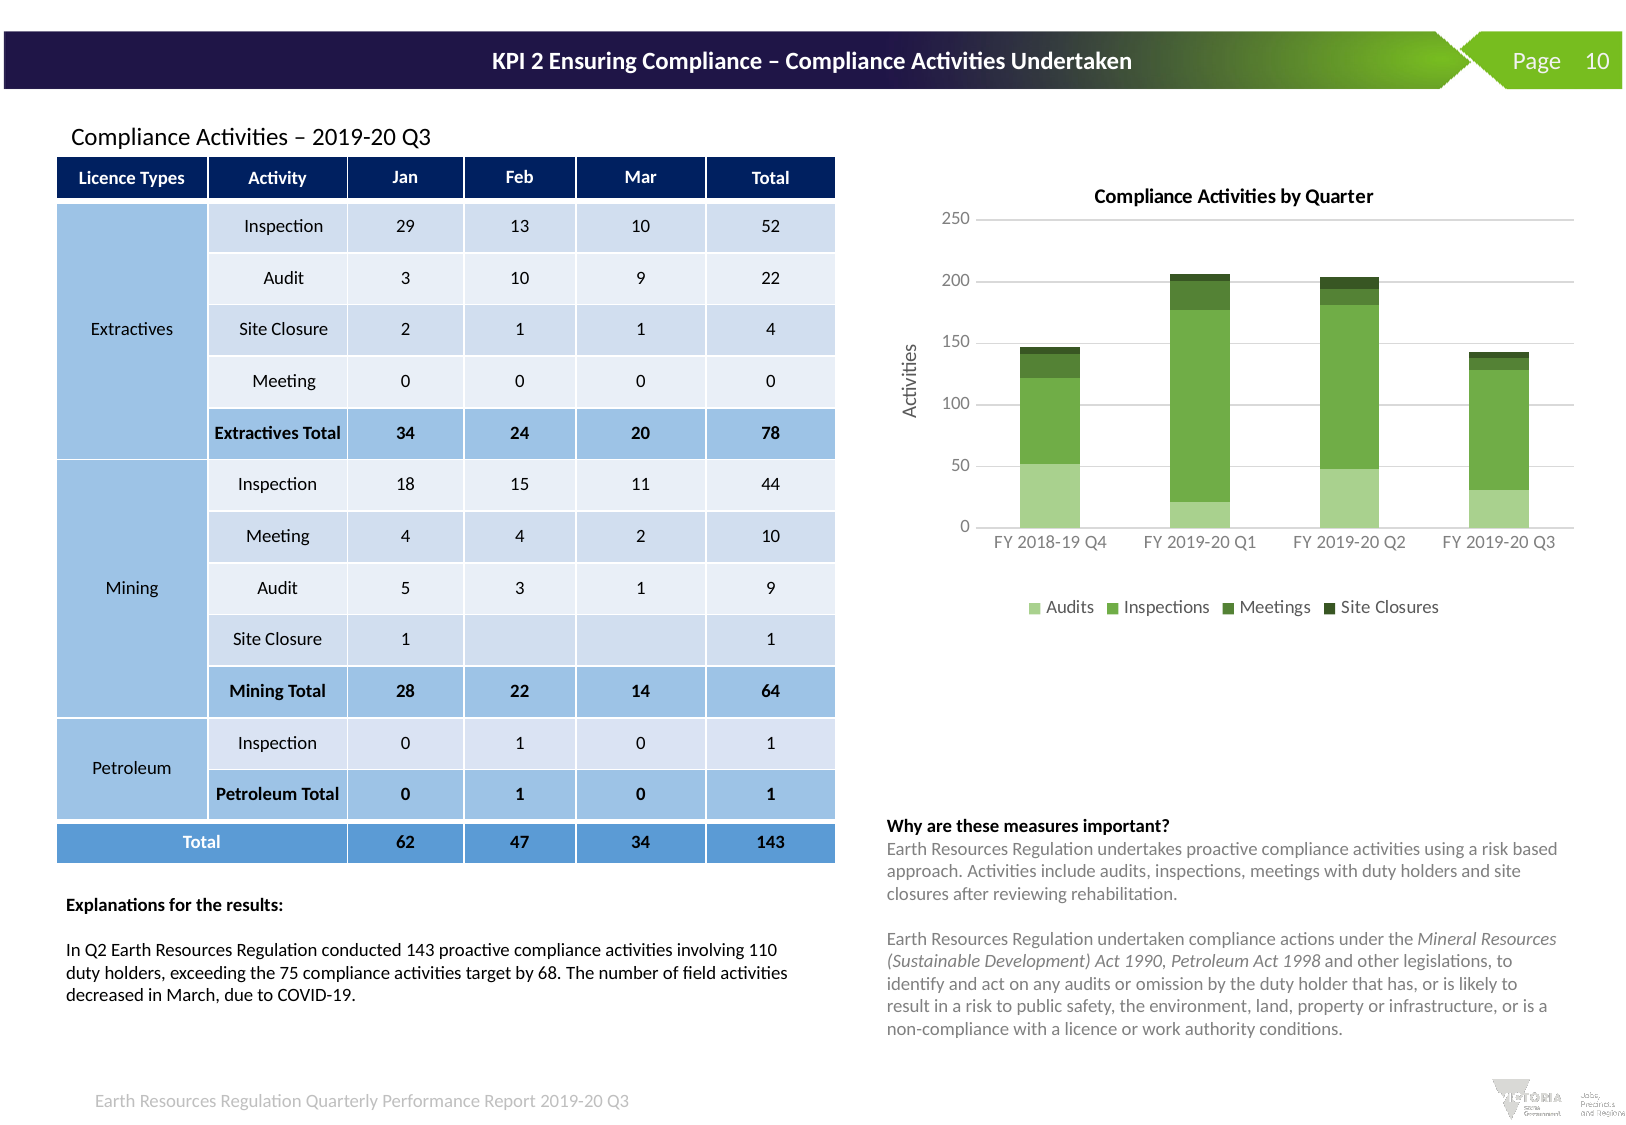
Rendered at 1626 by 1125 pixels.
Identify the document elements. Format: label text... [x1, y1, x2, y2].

table_cell 143 [707, 824, 835, 863]
table_cell Site Closure [209, 305, 347, 355]
table_cell 47 [465, 824, 575, 863]
text_box Why are these measures important? Earth Resources Regulation undertakes proactive compliance activities using a risk based approach. Activities include audits, inspections, meetings with duty holders and site closures after reviewing rehabilitation. Earth Resources Regulation undertaken compliance actions under the Mineral Resources (Sustainable Development) Act 1990, Petroleum Act 1998 and other legislations, to identify and act on any audits or omission by the duty holder that has, or is likely to result in a risk to public safety, the environment, land, property or infrastructure, or is a non-compliance with a licence or work authority conditions. [872, 806, 1574, 1047]
table_cell 1 [707, 770, 835, 819]
table_cell 0 [707, 357, 835, 407]
table_header Licence Types [57, 157, 207, 198]
table_cell 1 [577, 564, 705, 614]
table_cell 1 [465, 719, 575, 769]
text_box Compliance Activities – 2019-20 Q3 [56, 112, 735, 155]
table_cell [577, 615, 705, 665]
table_cell Audit [209, 564, 347, 614]
table_cell Mining [57, 460, 207, 717]
table_cell 11 [577, 460, 705, 510]
table_cell Petroleum [57, 719, 207, 819]
picture [1492, 1079, 1625, 1120]
table_cell 0 [577, 357, 705, 407]
table_cell Total [57, 824, 347, 863]
table_cell Audit [209, 254, 347, 304]
table_cell 13 [465, 204, 575, 252]
table_cell 2 [348, 305, 463, 355]
chart [871, 164, 1598, 625]
table_cell 0 [577, 770, 705, 819]
picture [2, 30, 1625, 90]
table_cell Inspection [209, 204, 347, 252]
table_cell Meeting [209, 512, 347, 562]
table_cell Mining Total [209, 667, 347, 717]
table_cell 3 [465, 564, 575, 614]
table_cell 10 [465, 254, 575, 304]
table_cell 1 [577, 305, 705, 355]
table_cell 78 [707, 409, 835, 459]
table_cell 1 [707, 615, 835, 665]
table_cell Petroleum Total [209, 770, 347, 819]
table_cell 22 [465, 667, 575, 717]
table_cell 10 [707, 512, 835, 562]
table_cell 3 [348, 254, 463, 304]
table_cell 4 [707, 305, 835, 355]
slide_number Page 10 [1477, 37, 1625, 83]
footer Earth Resources Regulation Quarterly Performance Report 2019-20 Q3 [80, 1069, 896, 1125]
table_cell 2 [577, 512, 705, 562]
table_header Mar [577, 157, 705, 198]
table_cell 15 [465, 460, 575, 510]
table_cell 34 [348, 409, 463, 459]
table_cell 4 [348, 512, 463, 562]
table_cell 24 [465, 409, 575, 459]
table_cell 0 [348, 770, 463, 819]
table_cell 1 [707, 719, 835, 769]
table_cell 0 [348, 719, 463, 769]
table_cell Extractives [57, 204, 207, 459]
table_cell 64 [707, 667, 835, 717]
table_cell 9 [707, 564, 835, 614]
table_cell 10 [577, 204, 705, 252]
table_header Total [707, 157, 835, 198]
table_cell Extractives Total [209, 409, 347, 459]
table_cell 1 [465, 305, 575, 355]
table_cell Meeting [209, 357, 347, 407]
table_cell 0 [465, 357, 575, 407]
table_cell 52 [707, 204, 835, 252]
table_header Feb [465, 157, 575, 198]
table_cell 1 [348, 615, 463, 665]
table_cell Inspection [209, 460, 347, 510]
table_cell 34 [577, 824, 705, 863]
table_cell Site Closure [209, 615, 347, 665]
table_cell 1 [465, 770, 575, 819]
table_cell 0 [348, 357, 463, 407]
table_cell 9 [577, 254, 705, 304]
table_cell 4 [465, 512, 575, 562]
table_cell 28 [348, 667, 463, 717]
table_cell 29 [348, 204, 463, 252]
text_box Explanations for the results: In Q2 Earth Resources Regulation conducted 143 proactive compliance activities involving 110 duty holders, exceeding the 75 compliance activities target by 68. The number of field activities decreased in March, due to COVID-19. [51, 885, 829, 1013]
table_cell 62 [348, 824, 463, 863]
table_cell 14 [577, 667, 705, 717]
table_cell 20 [577, 409, 705, 459]
table_cell 18 [348, 460, 463, 510]
table_cell 22 [707, 254, 835, 304]
table_cell 44 [707, 460, 835, 510]
table_header Activity [209, 157, 347, 198]
table_cell Inspection [209, 719, 347, 769]
table_cell 5 [348, 564, 463, 614]
table_header Jan [348, 157, 463, 198]
title KPI 2 Ensuring Compliance – Compliance Activities Undertaken [81, 37, 1477, 83]
table_cell [465, 615, 575, 665]
table_cell 0 [577, 719, 705, 769]
